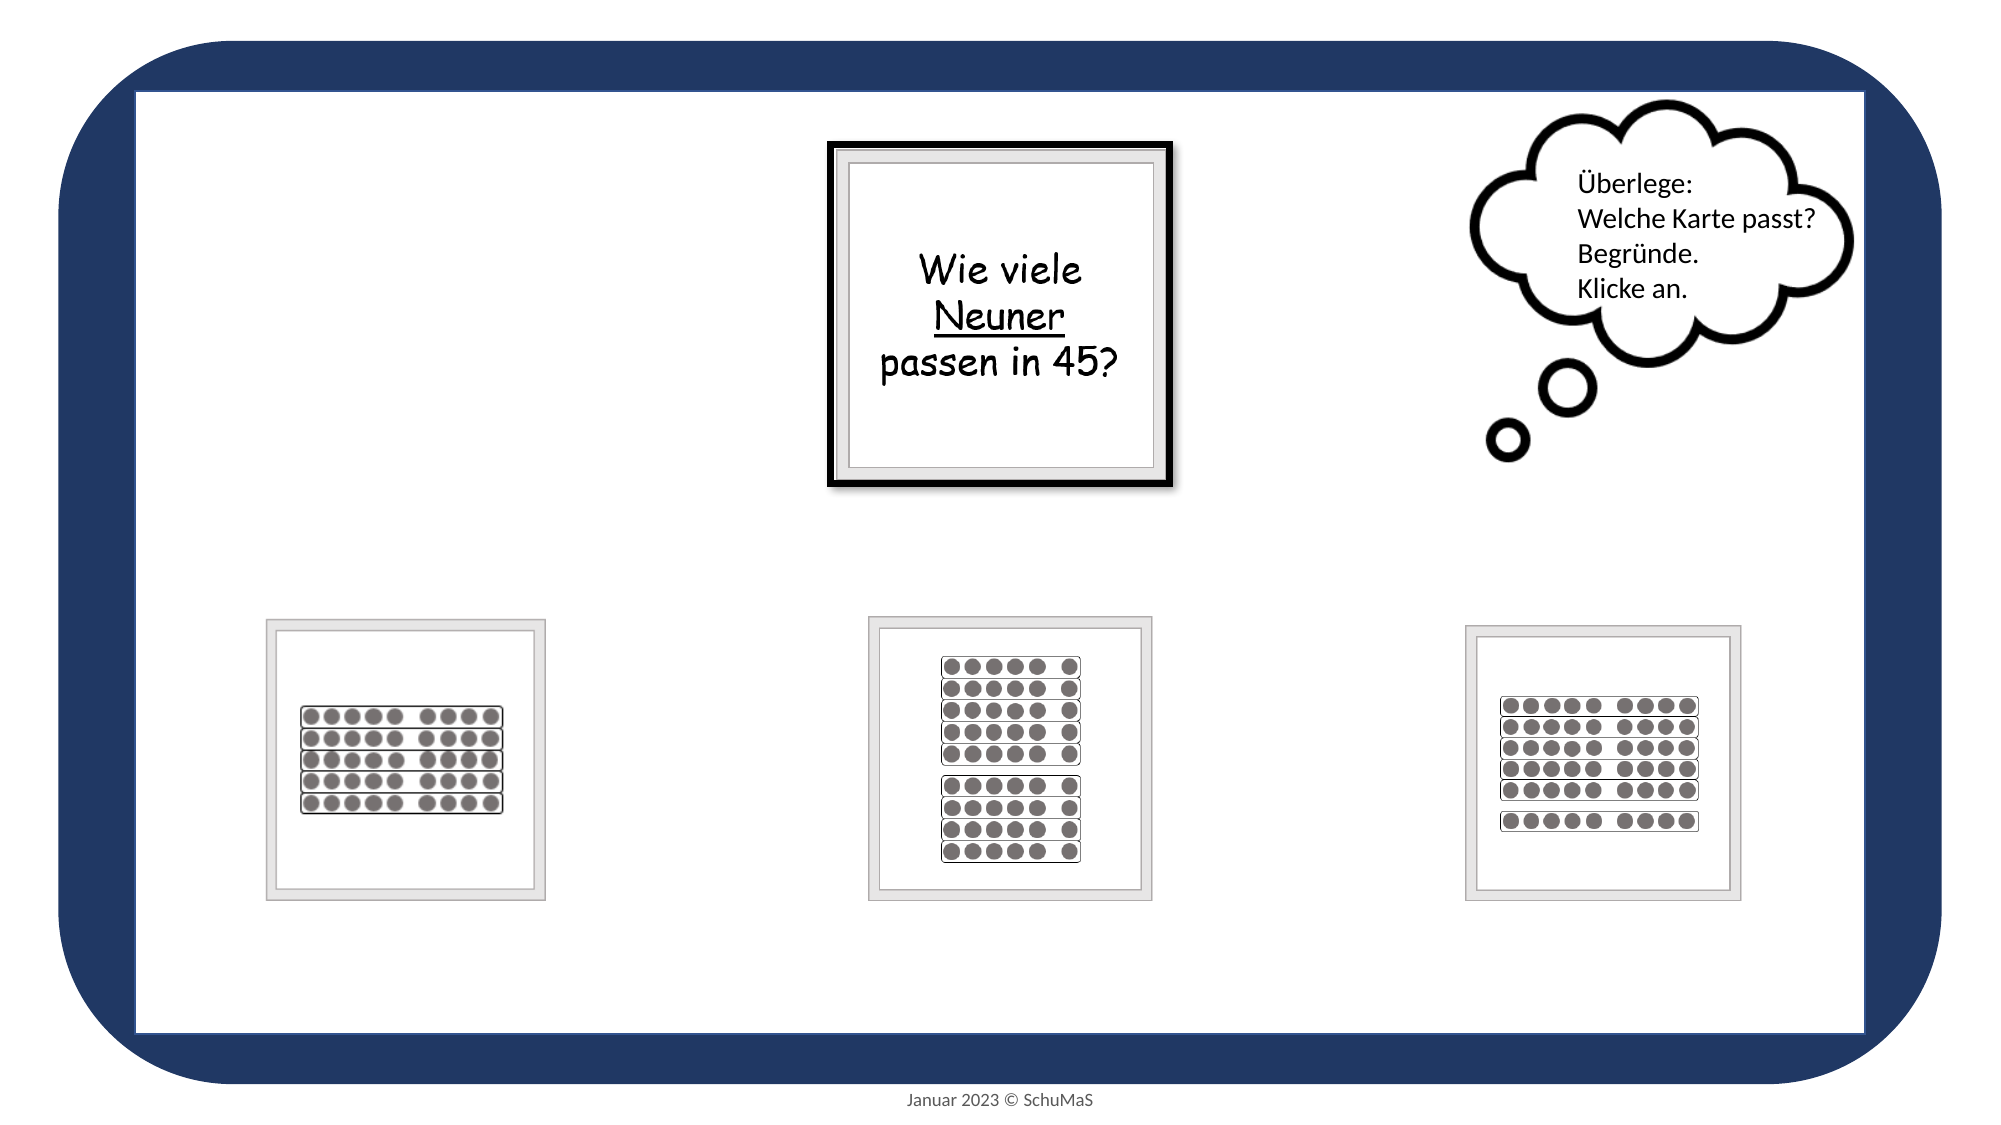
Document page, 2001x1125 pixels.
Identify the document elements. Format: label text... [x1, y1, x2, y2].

text_box [58, 40, 1942, 1085]
picture [833, 147, 1167, 481]
picture [865, 613, 1153, 903]
text_box Januar 2023 © SchuMaS [891, 1080, 1109, 1125]
text_box [134, 90, 1866, 1035]
picture [262, 615, 546, 901]
picture [1424, 45, 1901, 522]
picture [1462, 622, 1742, 903]
